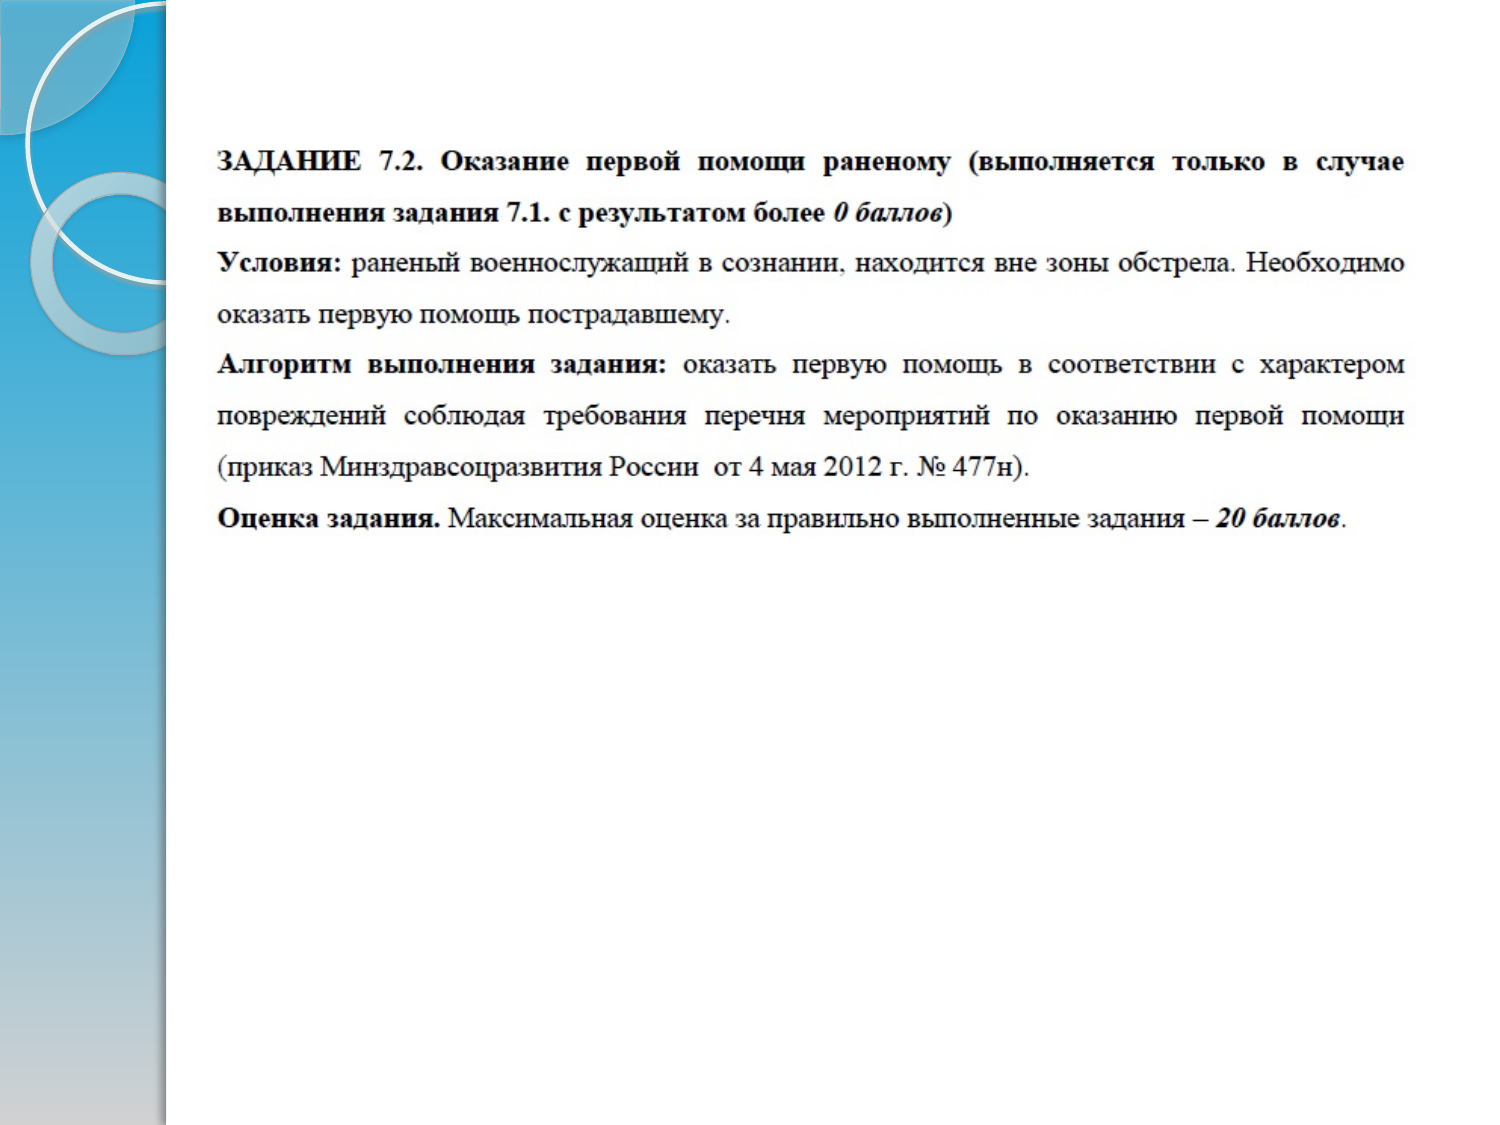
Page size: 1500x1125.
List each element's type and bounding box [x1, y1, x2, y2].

picture [182, 125, 1440, 582]
